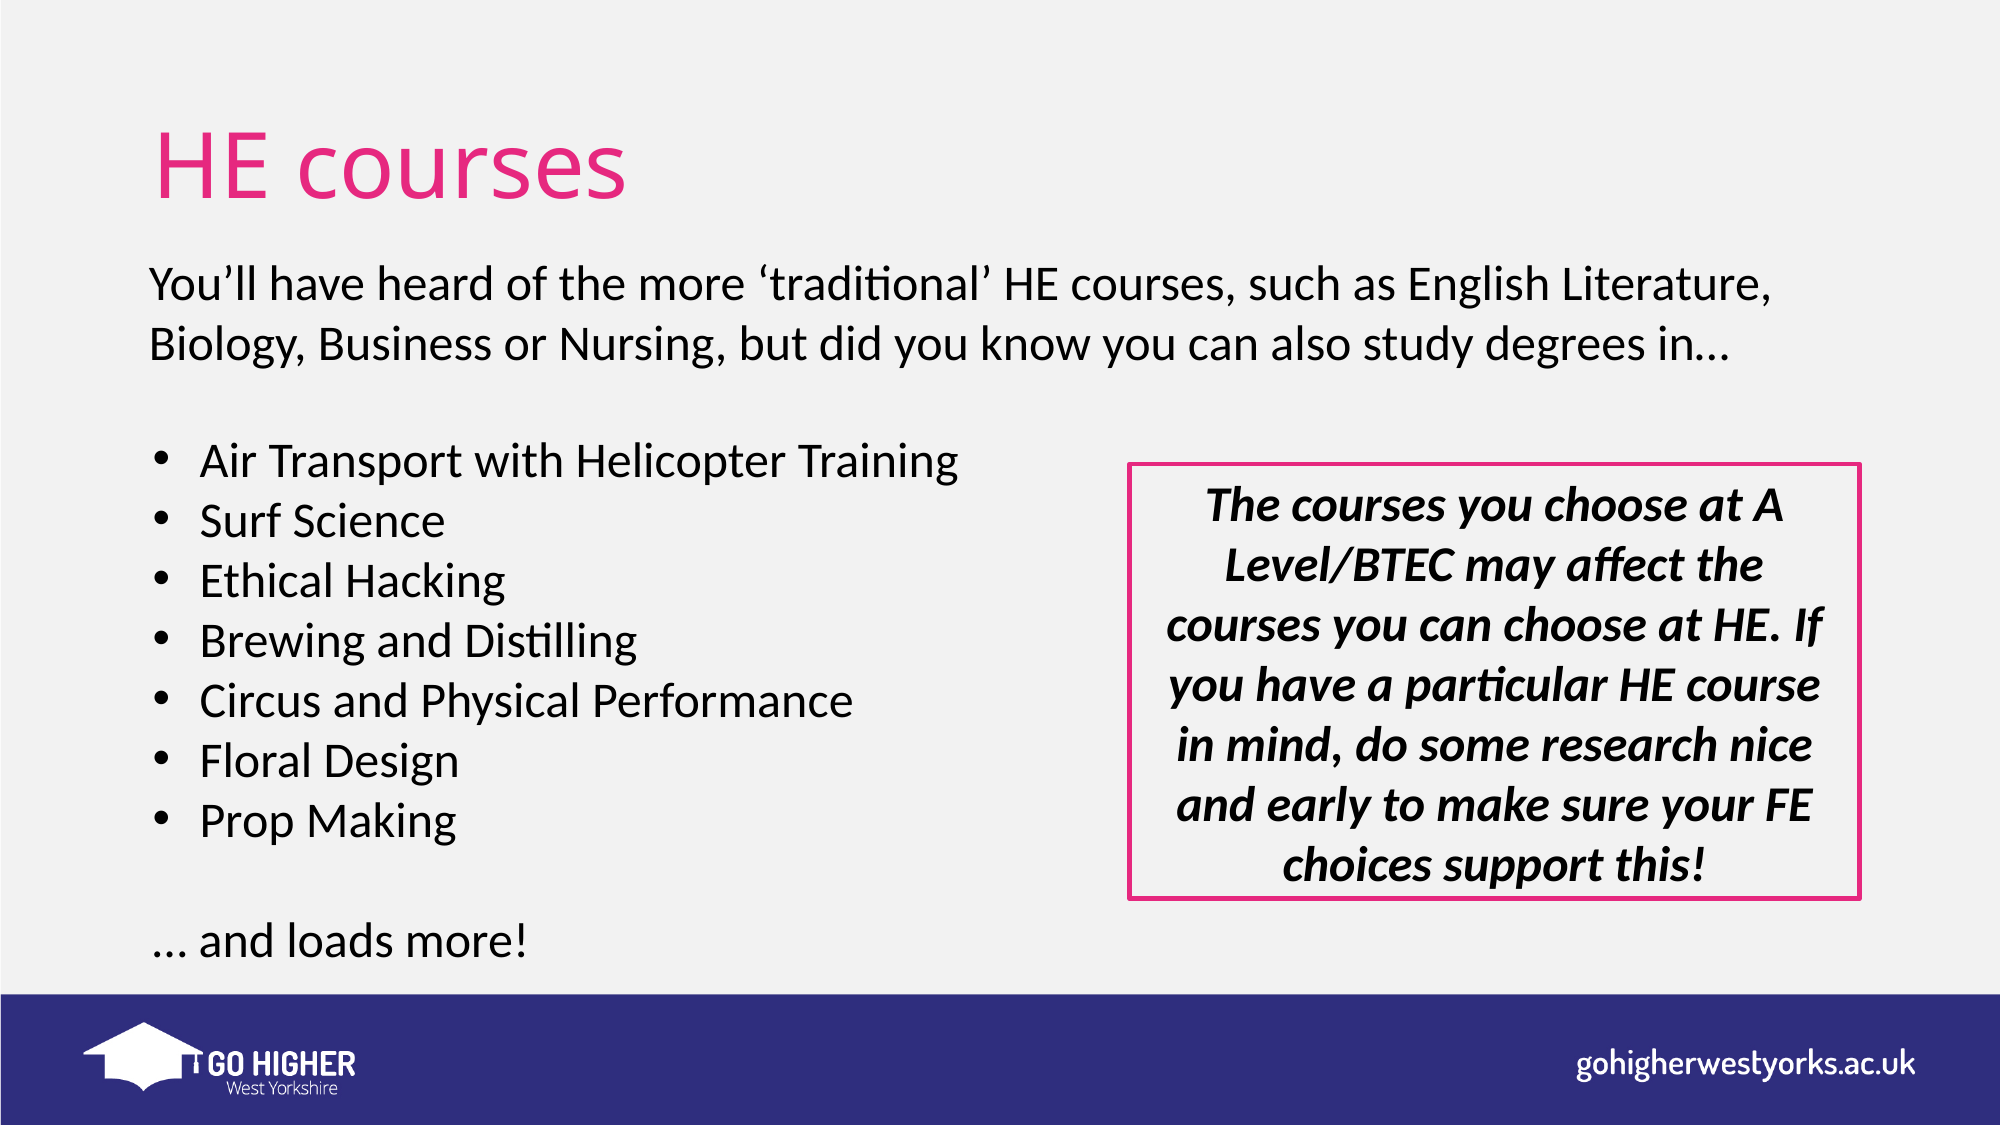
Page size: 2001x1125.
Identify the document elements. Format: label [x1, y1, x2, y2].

list [0, 0, 2000, 1125]
